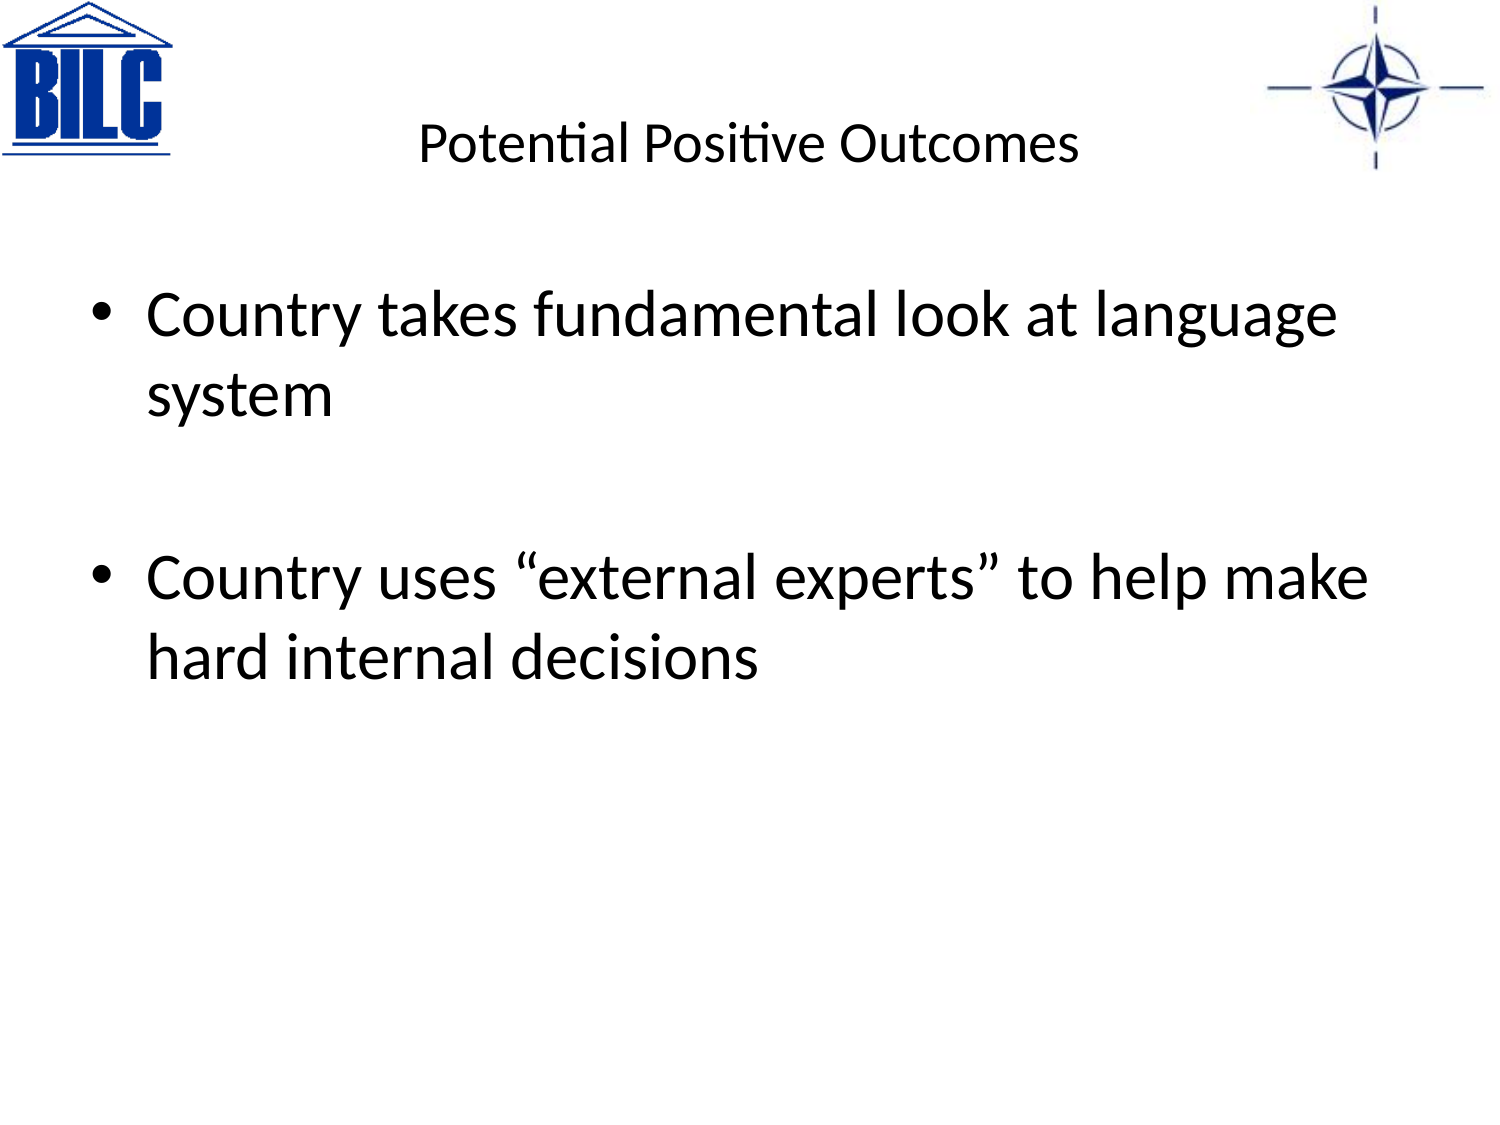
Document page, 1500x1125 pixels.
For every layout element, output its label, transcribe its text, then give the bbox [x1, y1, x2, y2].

list Country takes fundamental look at language system Country uses “external experts” to help make hard internal decisions [75, 262, 1425, 1005]
picture [1249, 0, 1500, 180]
title Potential Positive Outcomes [75, 45, 1425, 233]
picture [0, 0, 176, 158]
